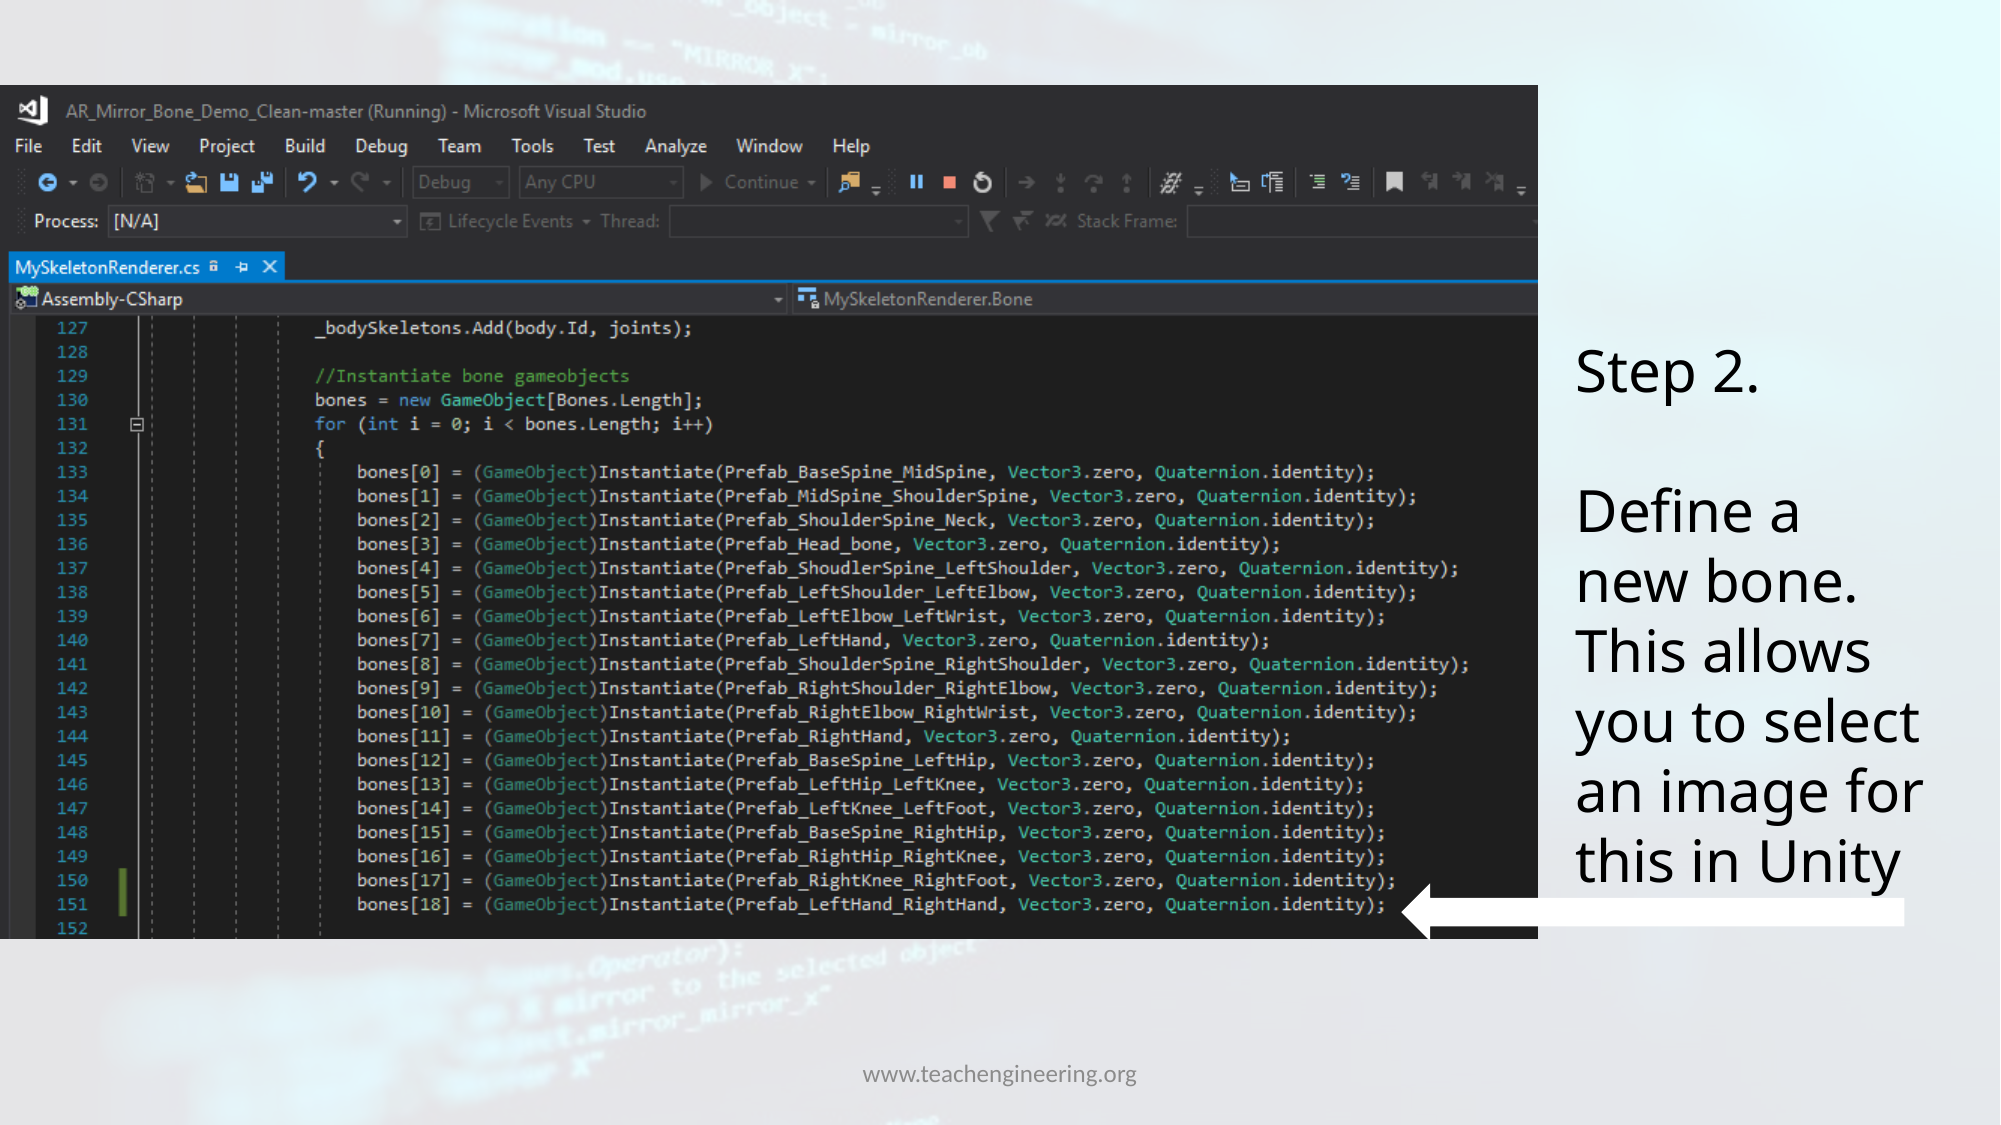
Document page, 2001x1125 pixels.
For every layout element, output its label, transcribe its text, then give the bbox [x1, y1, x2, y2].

text_box [1538, 897, 1905, 927]
picture [0, 85, 1538, 939]
footer www.teachengineering.org [662, 1042, 1338, 1103]
text_box Step 2. Define a new bone. This allows you to select an image for this in Unity [1560, 326, 1940, 1112]
